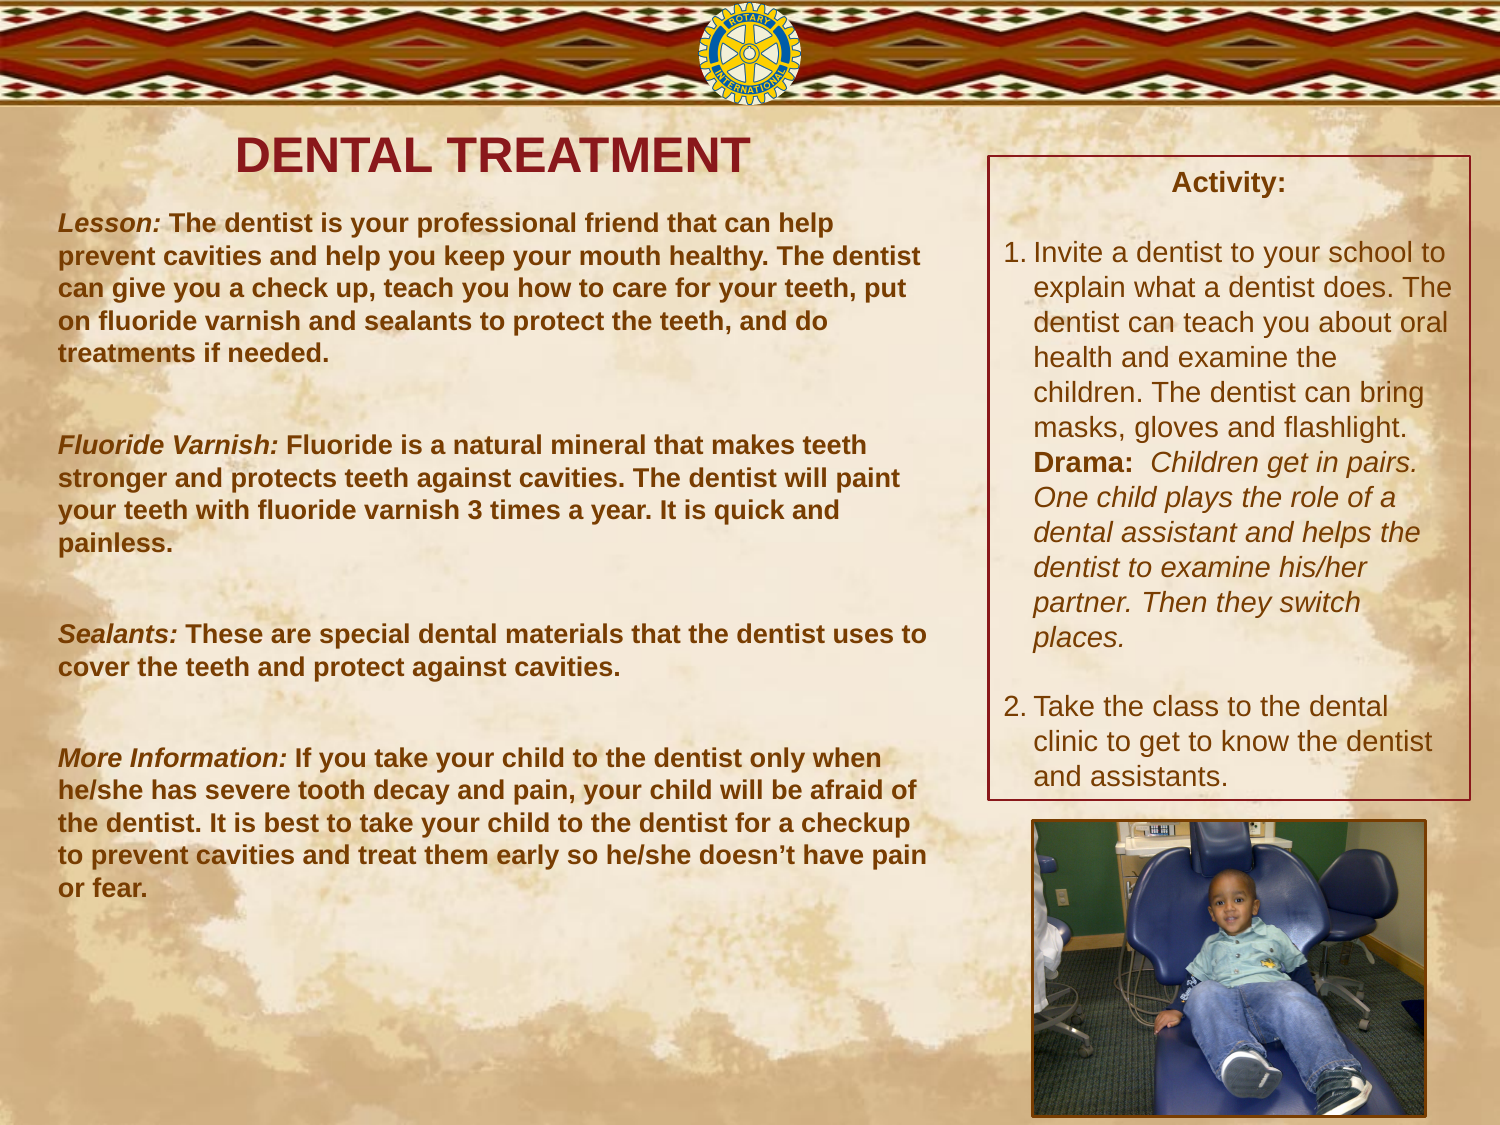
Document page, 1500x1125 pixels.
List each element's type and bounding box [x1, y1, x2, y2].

picture [0, 0, 1500, 1125]
text_box [698, 2, 802, 106]
